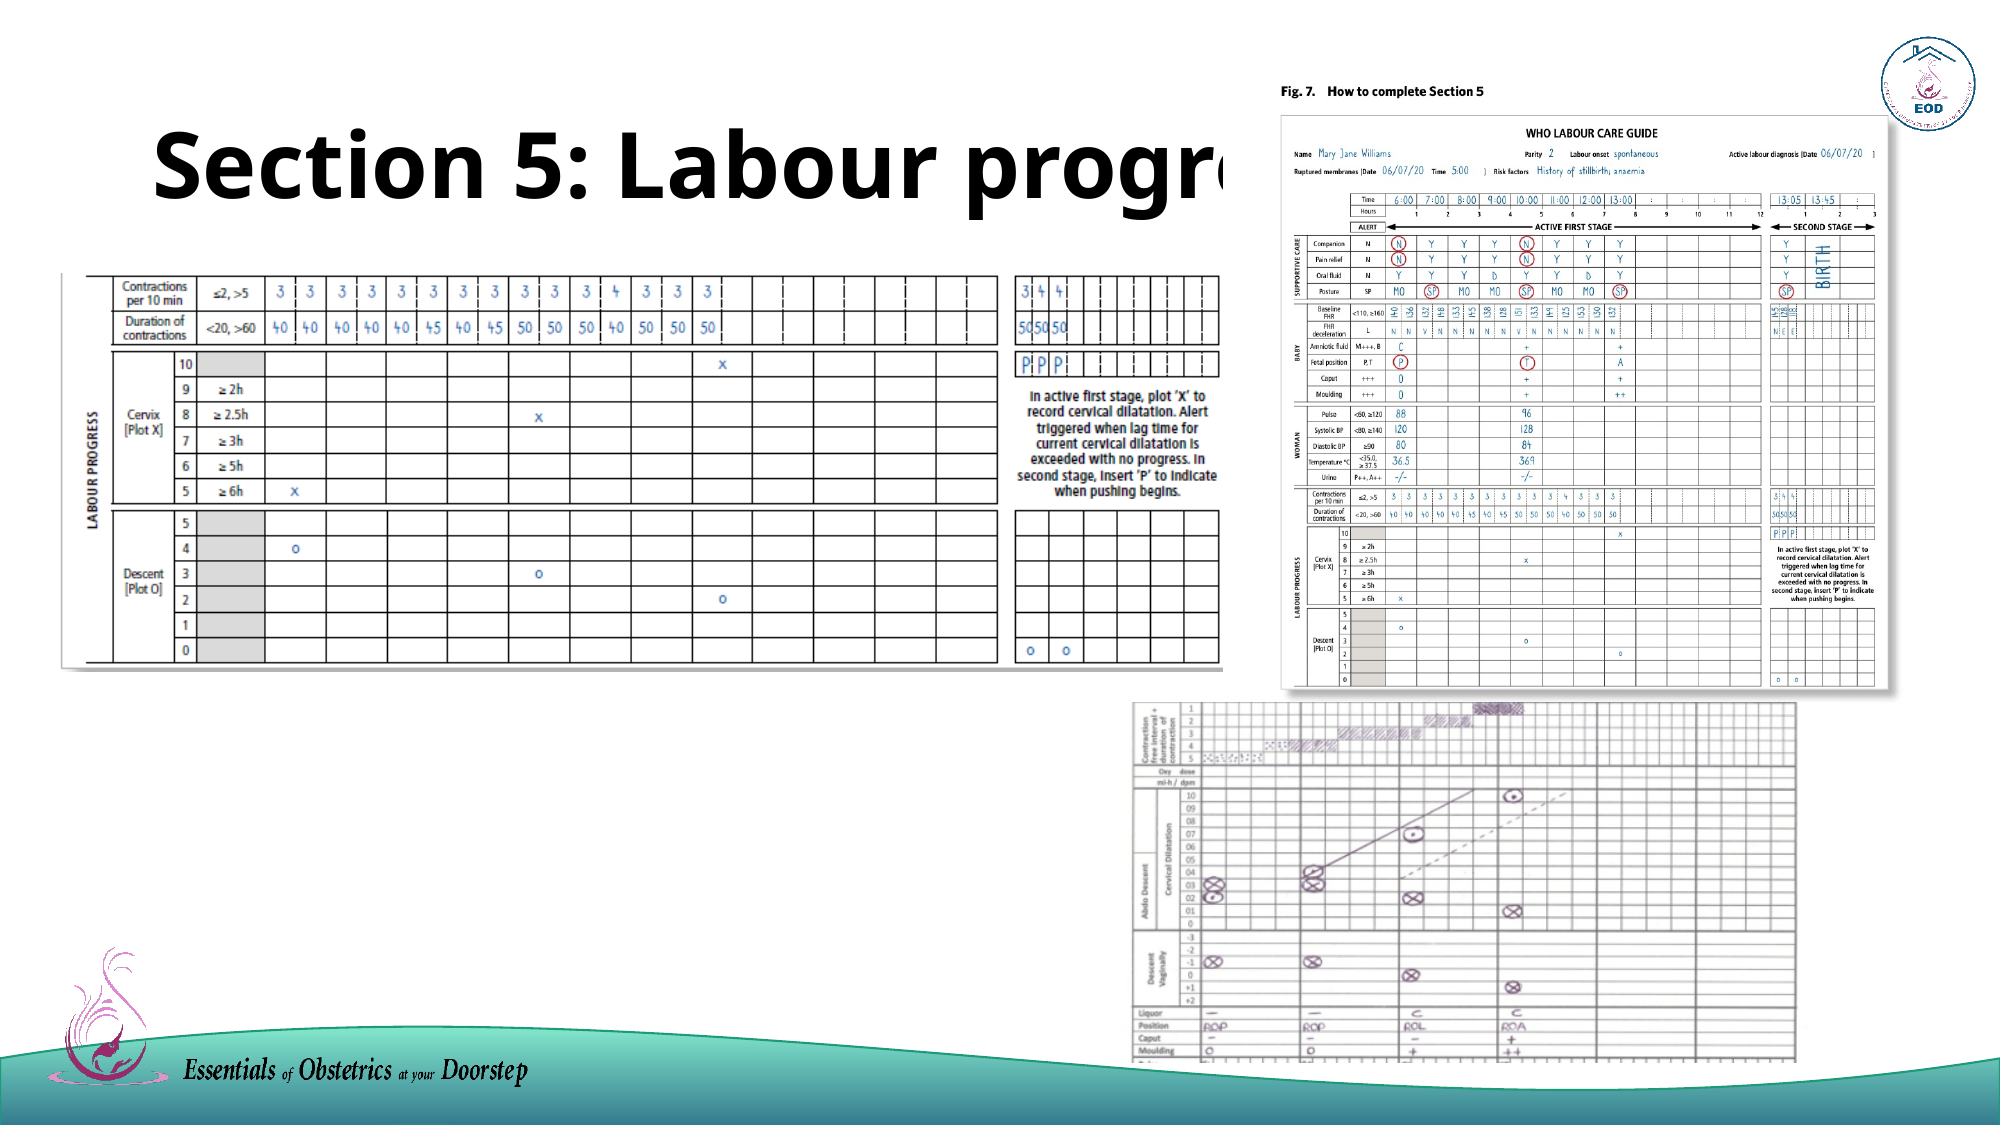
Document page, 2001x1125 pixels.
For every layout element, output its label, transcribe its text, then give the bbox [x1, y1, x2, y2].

title Section 5: Labour progress [137, 59, 1223, 273]
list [50, 273, 1223, 672]
picture [47, 947, 169, 1085]
picture [174, 1048, 538, 1094]
text_box [0, 1026, 2000, 1125]
picture [1112, 32, 1980, 1063]
